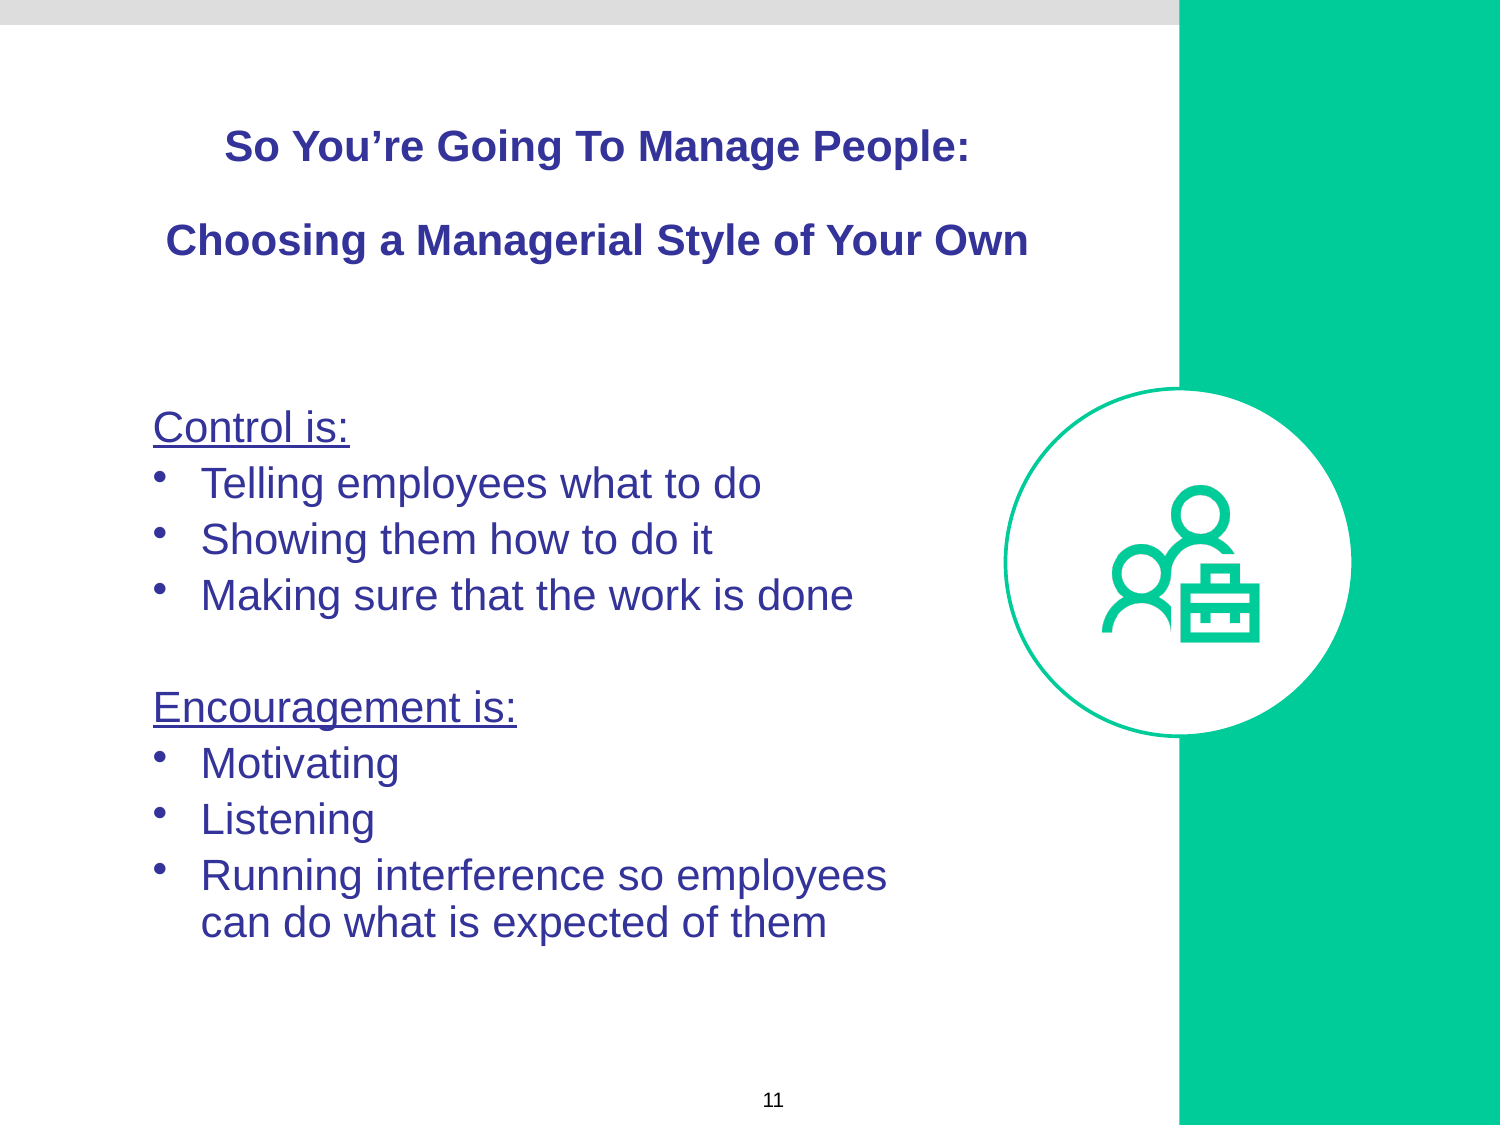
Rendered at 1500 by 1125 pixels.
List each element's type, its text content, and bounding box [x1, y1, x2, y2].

picture [1086, 469, 1275, 658]
text_box [1004, 387, 1355, 738]
text_box [1178, 0, 1500, 1125]
title So You’re Going To Manage People: Choosing a Managerial Style of Your Own [137, 112, 1058, 276]
list Control is: Telling employees what to do Showing them how to do it Making sure that the work is done Encouragement is: Motivating Listening Running interference so employees can do what is expected of them [139, 365, 966, 987]
